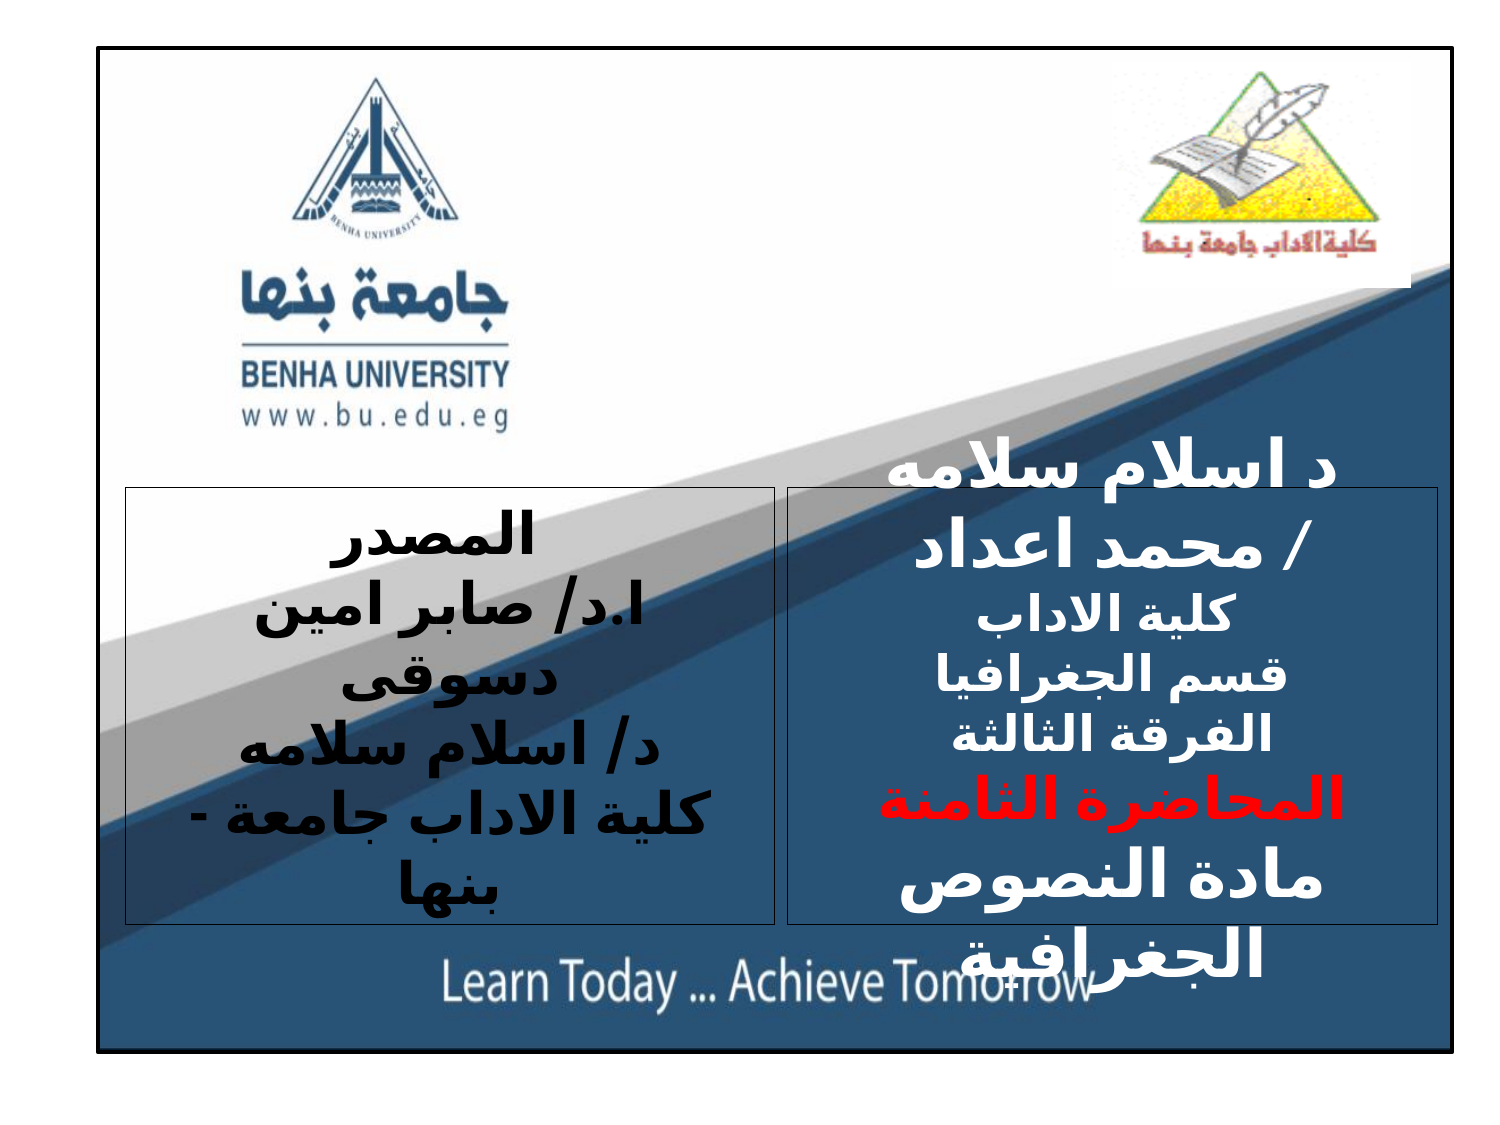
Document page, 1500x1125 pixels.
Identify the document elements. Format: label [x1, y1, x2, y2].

picture [99, 49, 1451, 1051]
